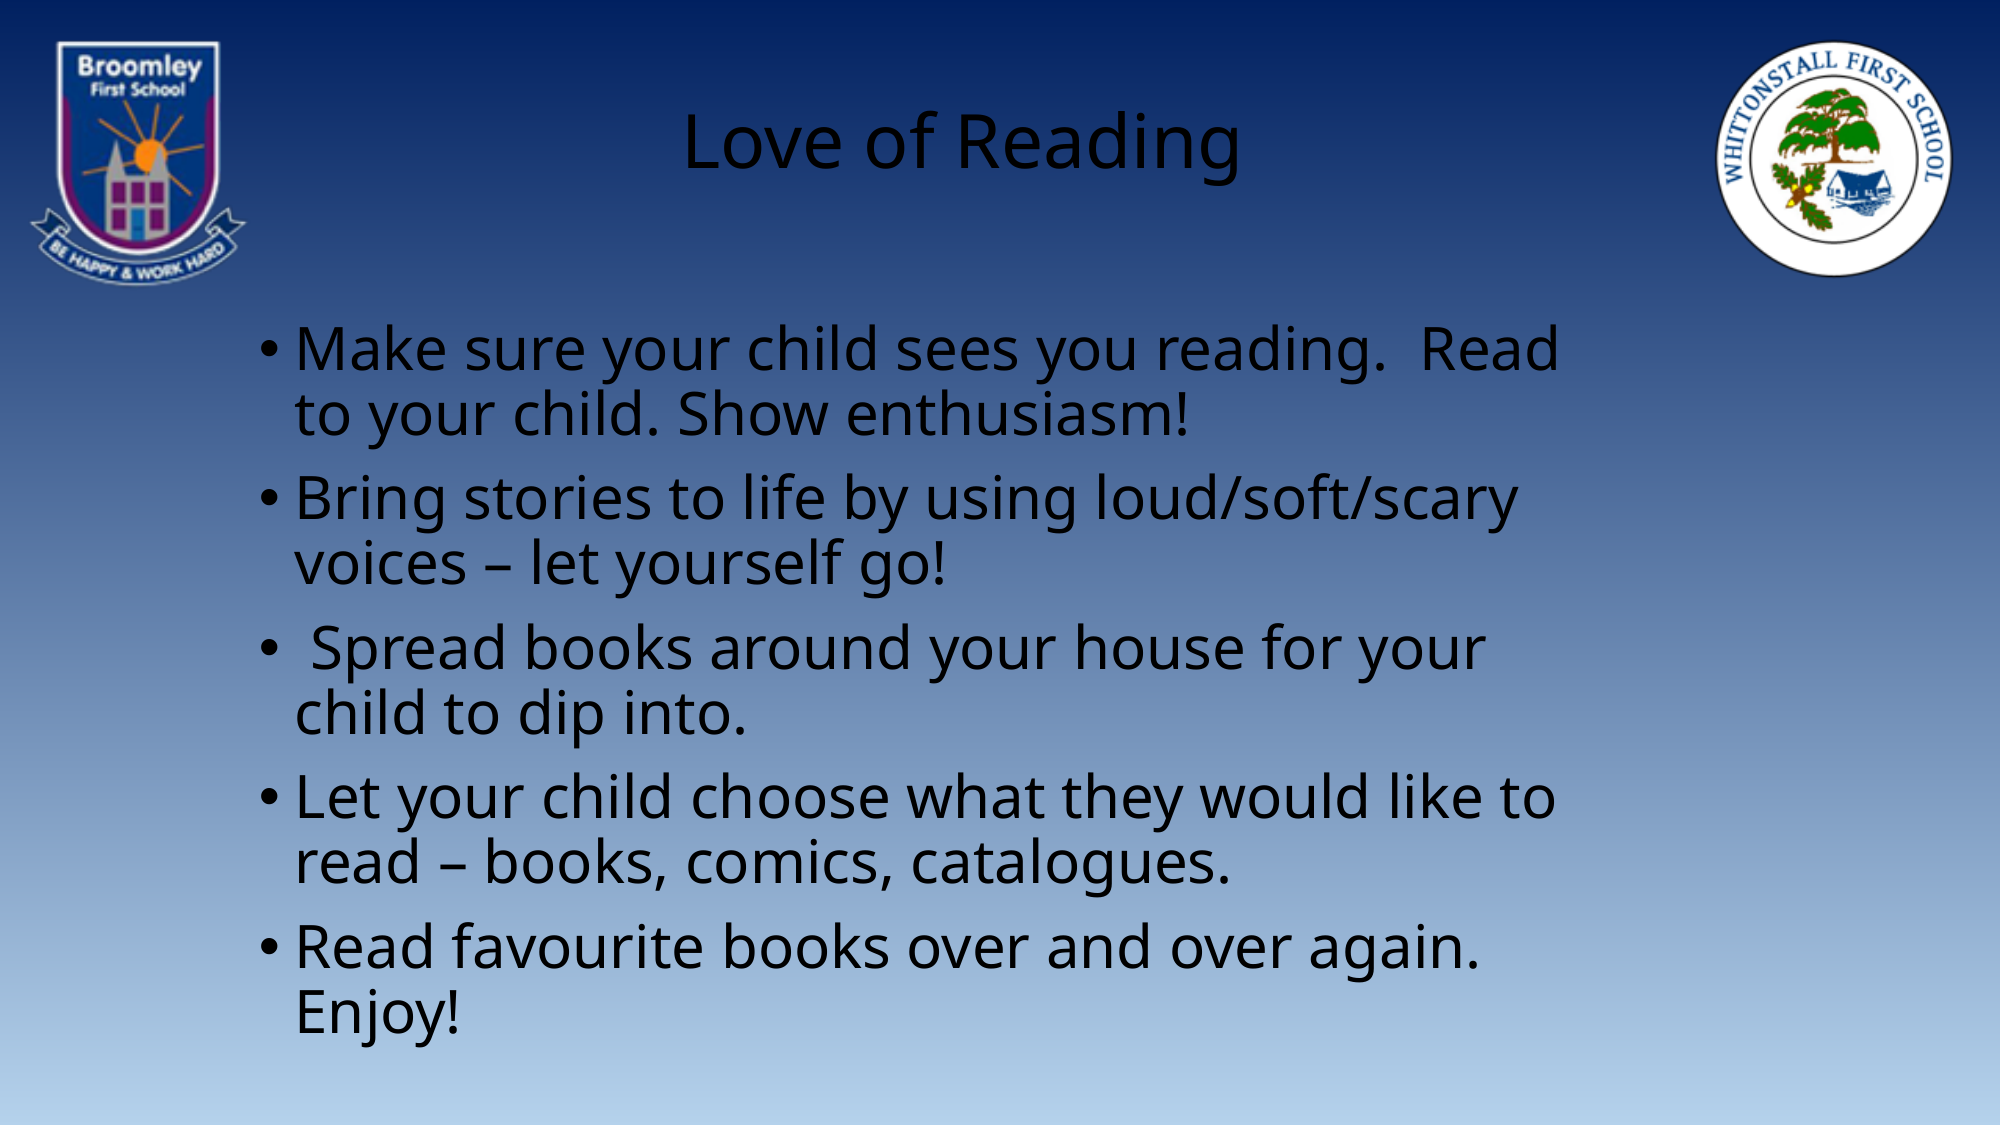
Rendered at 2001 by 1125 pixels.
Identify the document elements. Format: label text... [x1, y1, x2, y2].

picture [1692, 23, 1969, 300]
list Make sure your child sees you reading. Read to your child. Show enthusiasm! Bring stories to life by using loud/soft/scary voices – let yourself go! Spread books around your house for your child to dip into. Let your child choose what they would like to read – books, comics, catalogues. Read favourite books over and over again. Enjoy! [243, 311, 1594, 1055]
picture [0, 26, 265, 312]
text_box Love of Reading [287, 45, 1638, 233]
